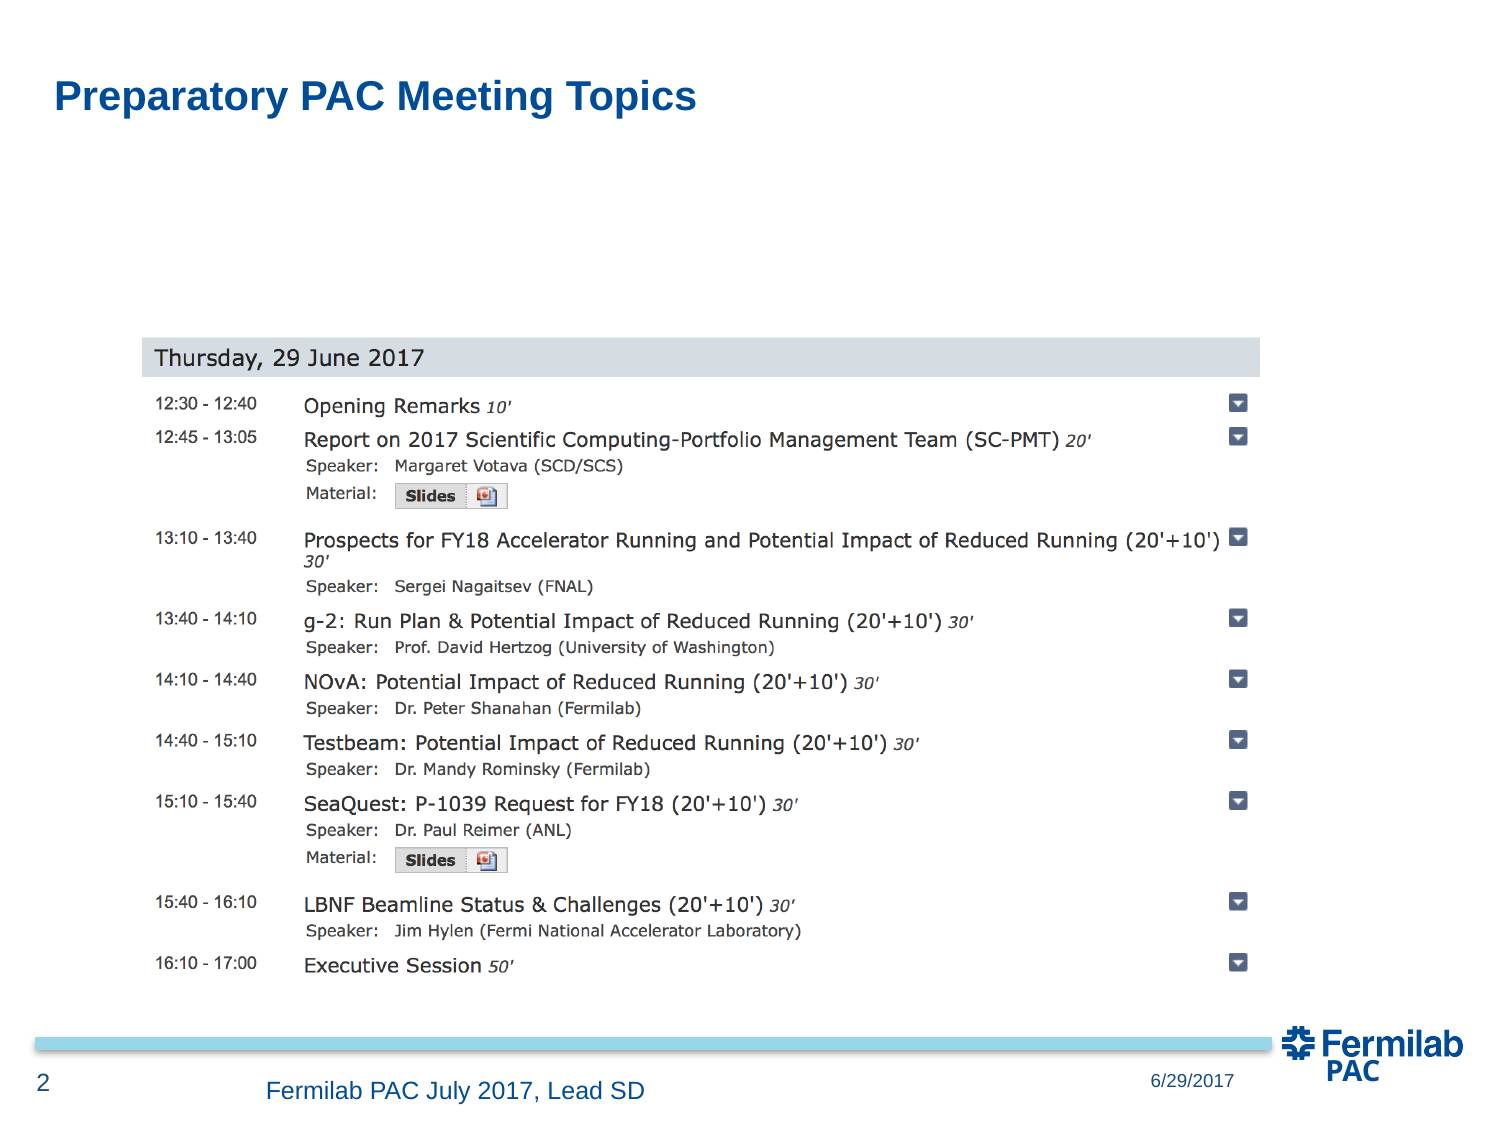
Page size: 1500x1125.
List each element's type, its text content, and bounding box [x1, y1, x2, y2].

picture [1282, 1026, 1463, 1060]
slide_number 2 [36, 1066, 105, 1106]
footer Fermilab PAC July 2017, Lead SD [251, 1066, 1279, 1107]
picture [129, 329, 1273, 991]
title Preparatory PAC Meeting Topics [54, 36, 1348, 120]
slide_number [1058, 1068, 1235, 1109]
text_box PAC [1310, 1044, 1396, 1095]
